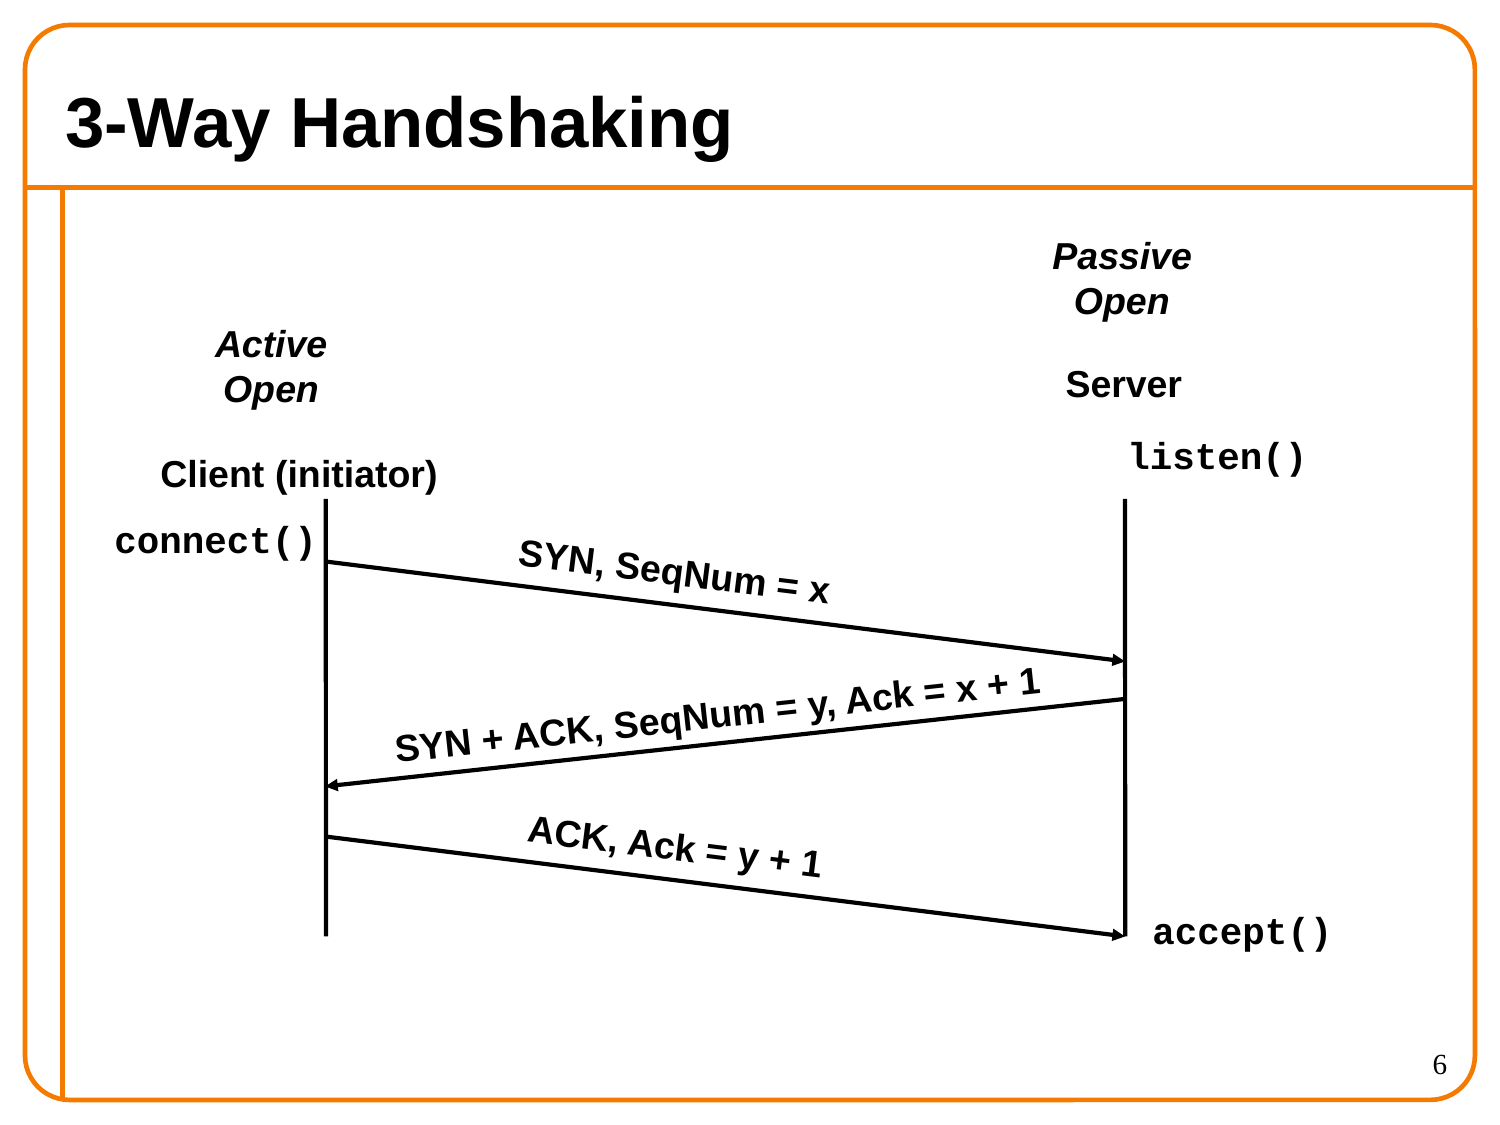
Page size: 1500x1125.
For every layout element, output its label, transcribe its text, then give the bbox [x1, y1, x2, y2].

slide_number 6 [1312, 1037, 1463, 1101]
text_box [324, 815, 1126, 937]
text_box listen() [1112, 424, 1323, 485]
text_box accept() [1137, 899, 1348, 1005]
text_box Client (initiator) [145, 442, 453, 503]
text_box Server [1050, 353, 1197, 413]
text_box Active Open [200, 312, 343, 417]
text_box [324, 682, 1126, 787]
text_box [324, 540, 1126, 662]
title 3-Way Handshaking [50, 62, 1500, 175]
text_box connect() [99, 508, 332, 569]
text_box Passive Open [1037, 224, 1207, 330]
